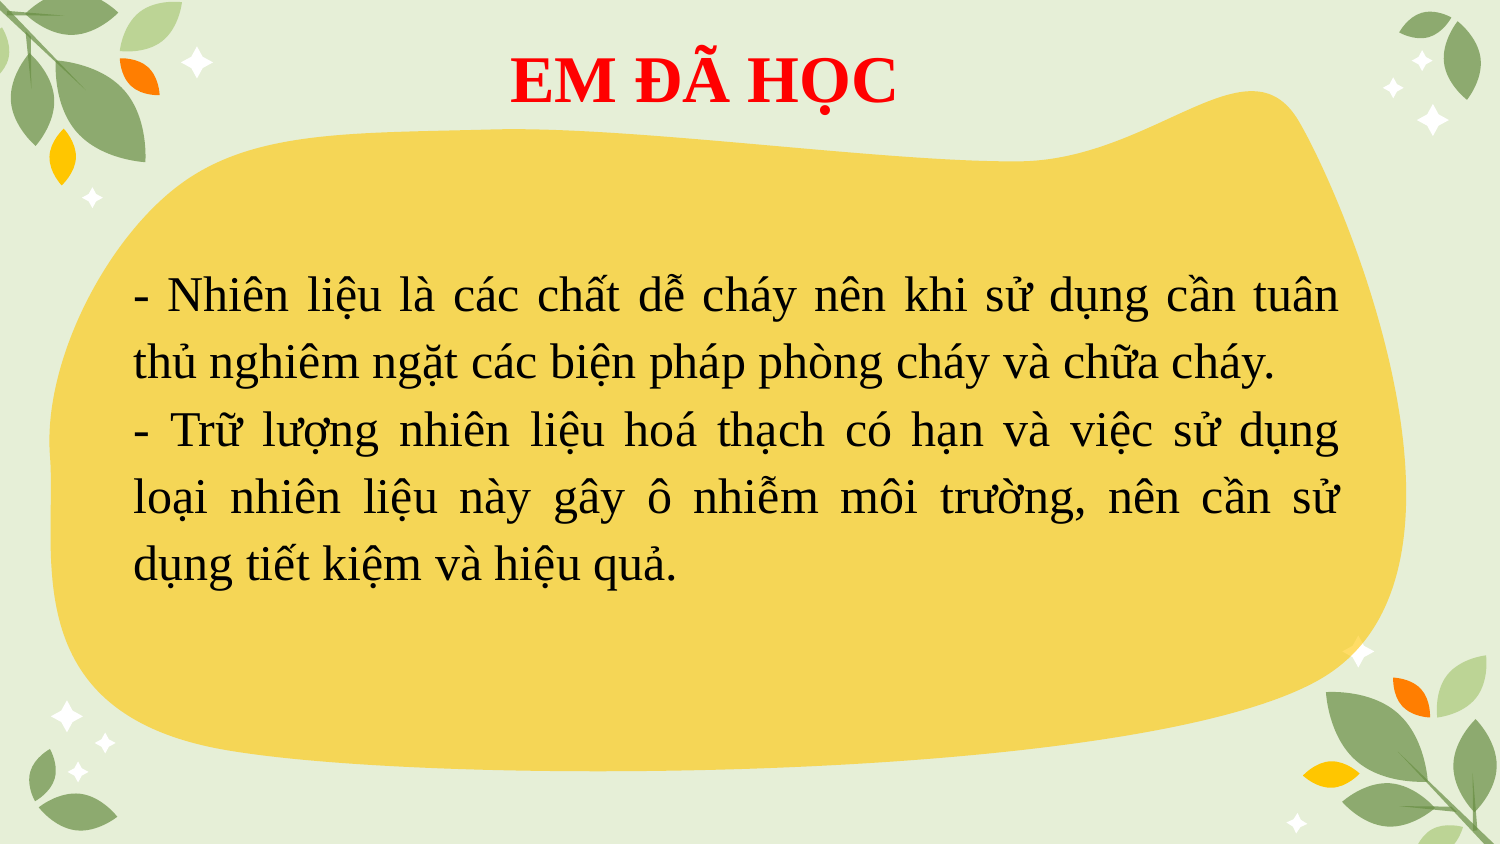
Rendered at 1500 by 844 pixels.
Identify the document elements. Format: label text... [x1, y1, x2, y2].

text_box [119, 91, 1356, 247]
text_box - Nhiên liệu là các chất dễ cháy nên khi sử dụng cần tuân thủ nghiêm ngặt các biện pháp phòng cháy và chữa cháy. - Trữ lượng nhiên liệu hoá thạch có hạn và việc sử dụng loại nhiên liệu này gây ô nhiễm môi trường, nên cần sử dụng tiết kiệm và hiệu quả. [118, 247, 1356, 598]
text_box EM ĐÃ HỌC [495, 28, 1062, 123]
text_box [49, 249, 1407, 772]
